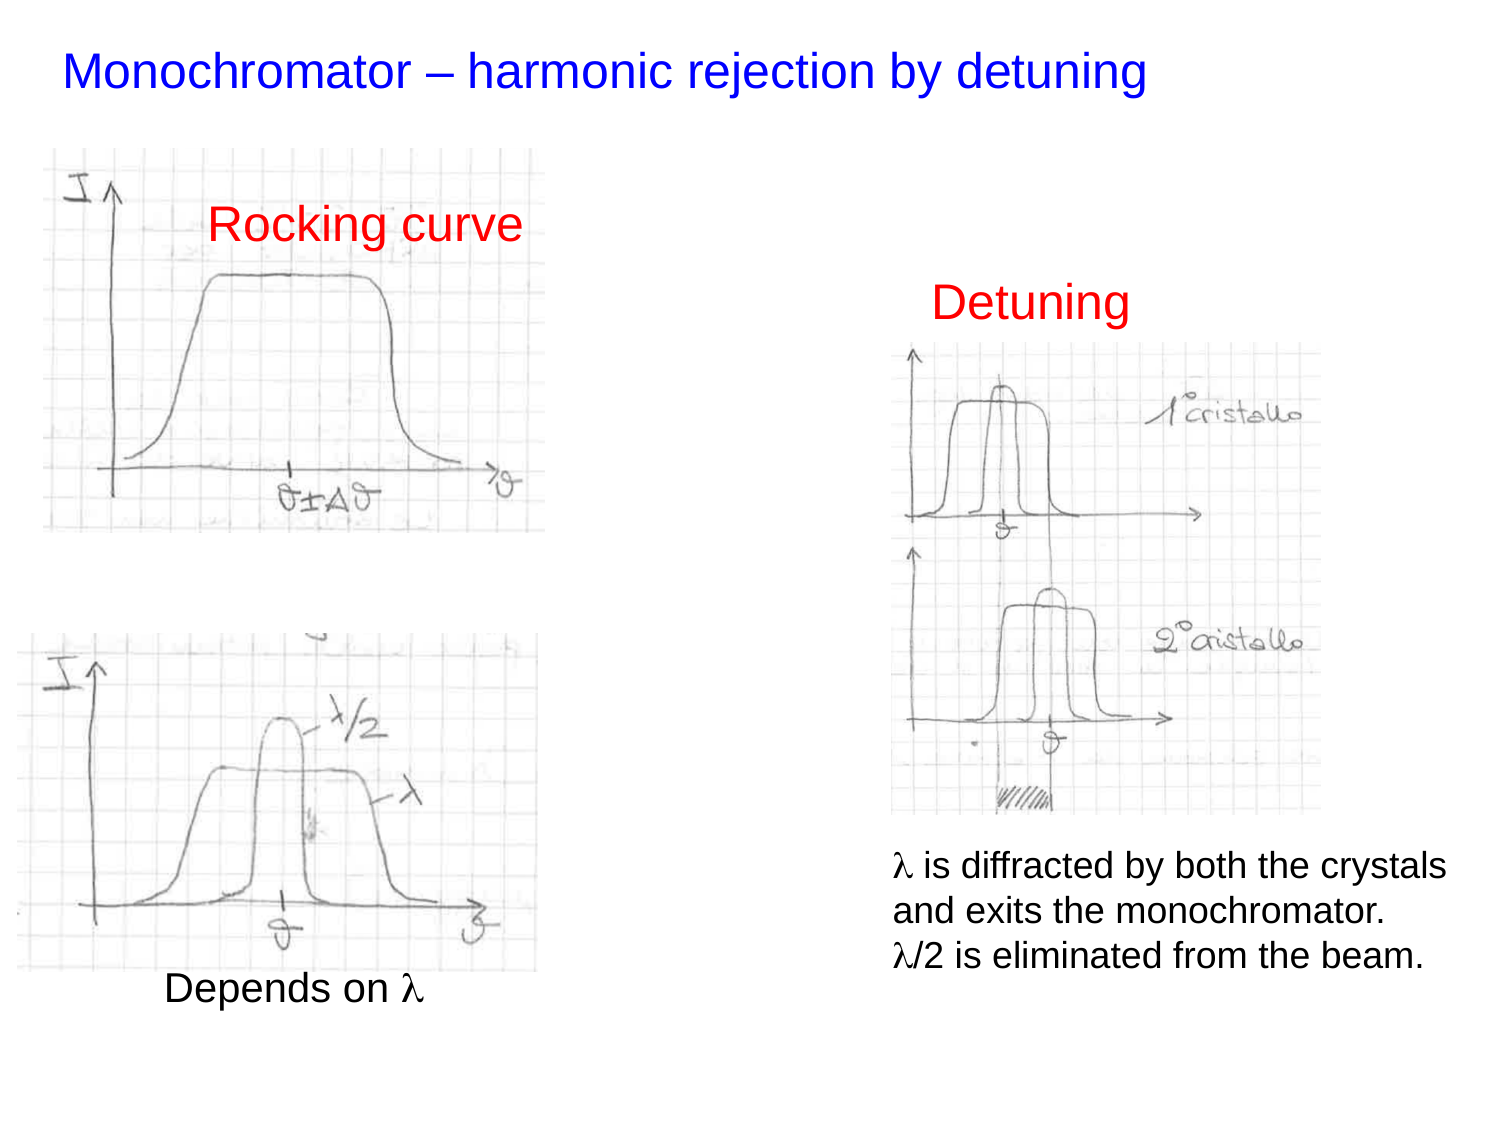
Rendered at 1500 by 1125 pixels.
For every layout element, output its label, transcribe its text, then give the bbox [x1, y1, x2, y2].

text_box Monochromator – harmonic rejection by detuning [47, 30, 1164, 106]
text_box Detuning [916, 262, 1147, 337]
text_box Depends on l [149, 980, 439, 1018]
picture [43, 148, 545, 534]
picture [891, 341, 1321, 815]
picture [17, 633, 538, 972]
text_box l is diffracted by both the crystals and exits the monochromator. l/2 is eliminated from the beam. [877, 834, 1480, 984]
